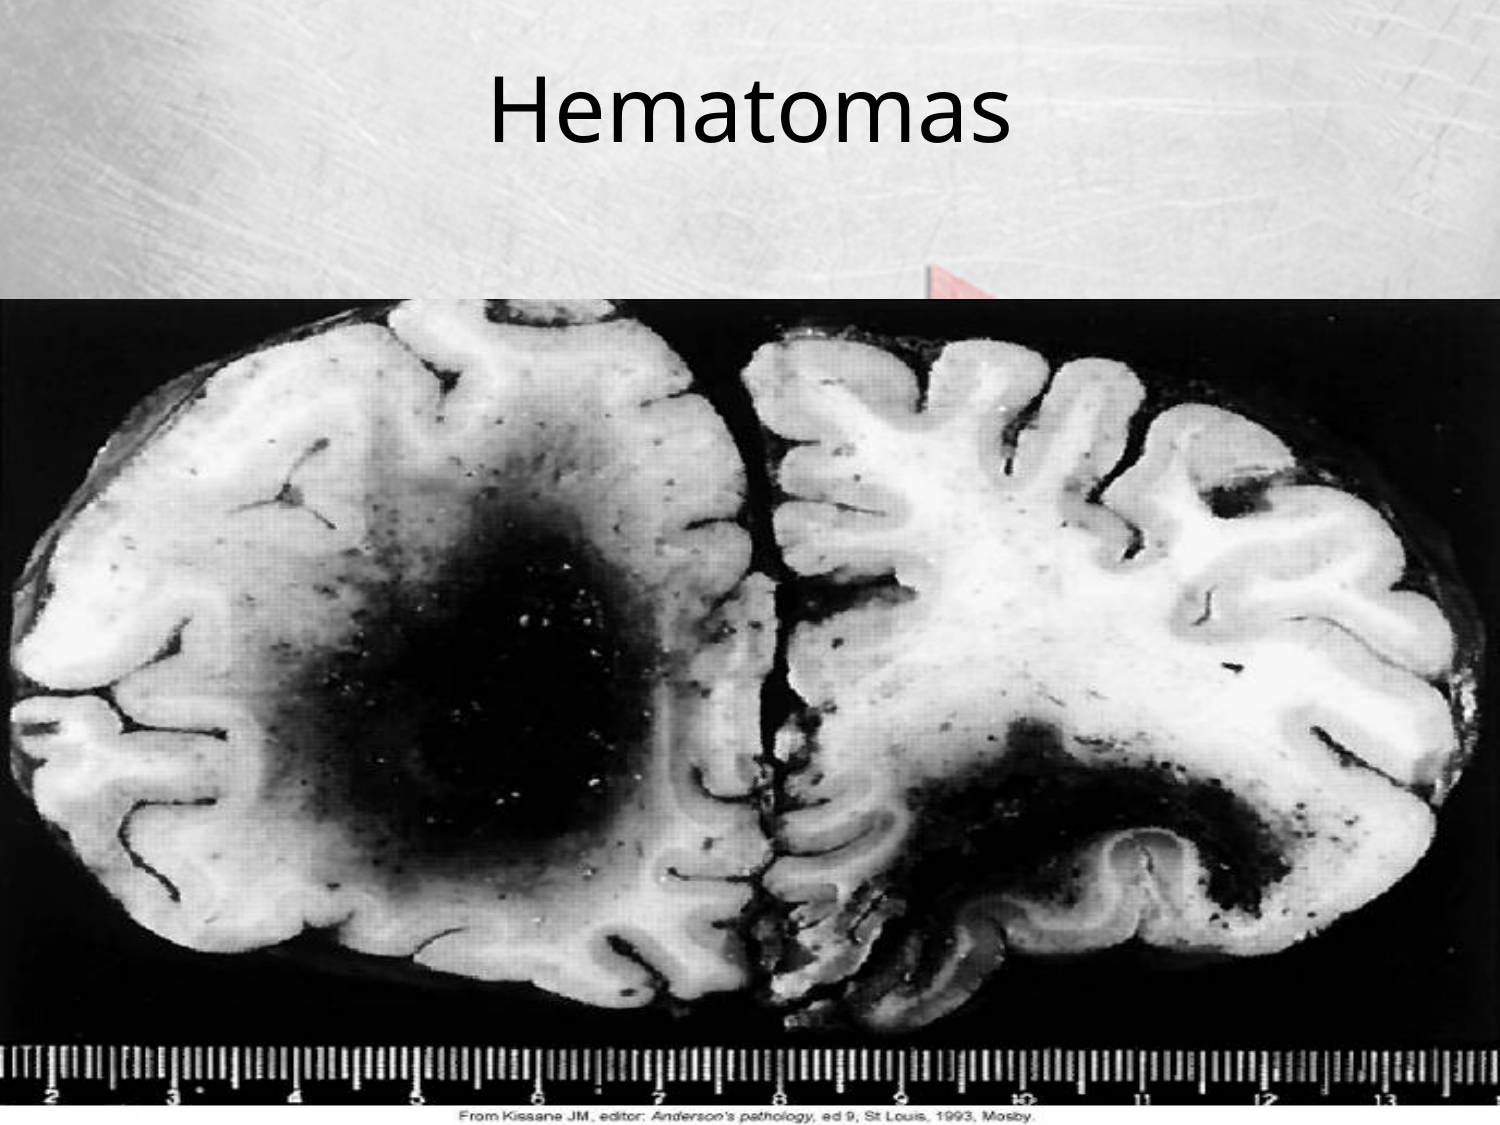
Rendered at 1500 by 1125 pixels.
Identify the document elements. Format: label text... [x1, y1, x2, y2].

picture [0, 299, 1500, 1125]
title Hematomas [103, 0, 1397, 225]
